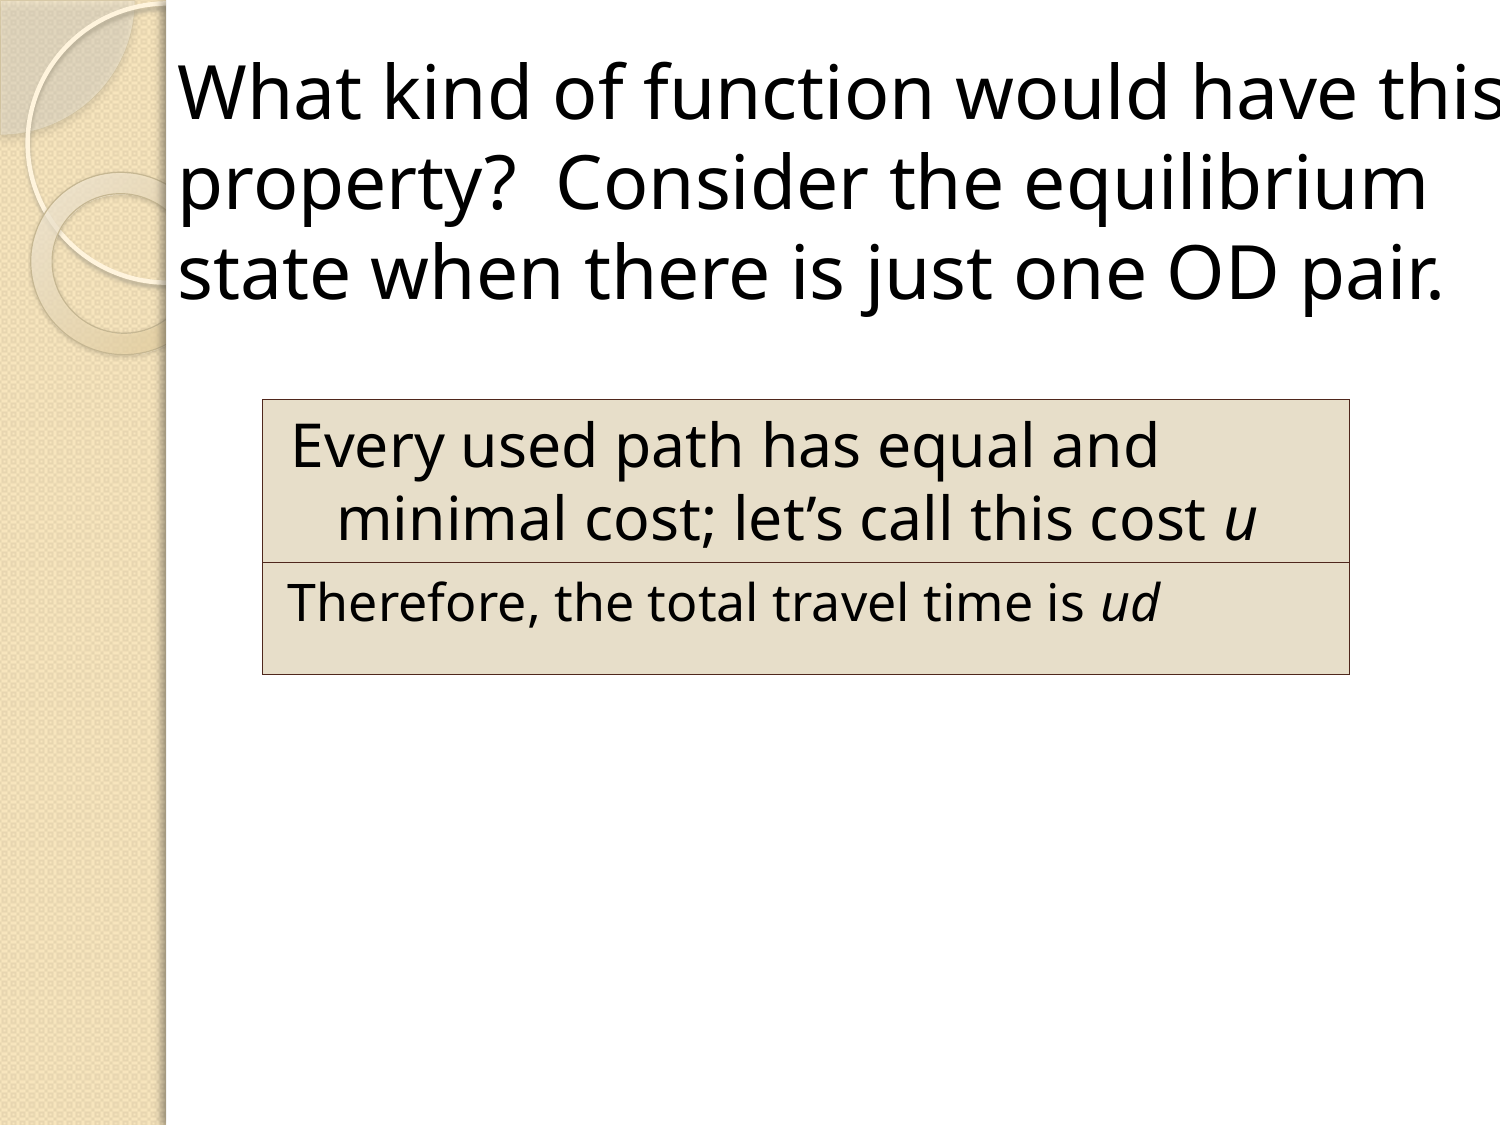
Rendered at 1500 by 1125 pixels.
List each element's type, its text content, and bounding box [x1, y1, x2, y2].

text_box What kind of function would have this property? Consider the equilibrium state when there is just one OD pair. [162, 37, 1500, 483]
text_box Every used path has equal and minimal cost; let’s call this cost u [262, 399, 1350, 562]
text_box Therefore, the total travel time is ud [262, 562, 1350, 675]
